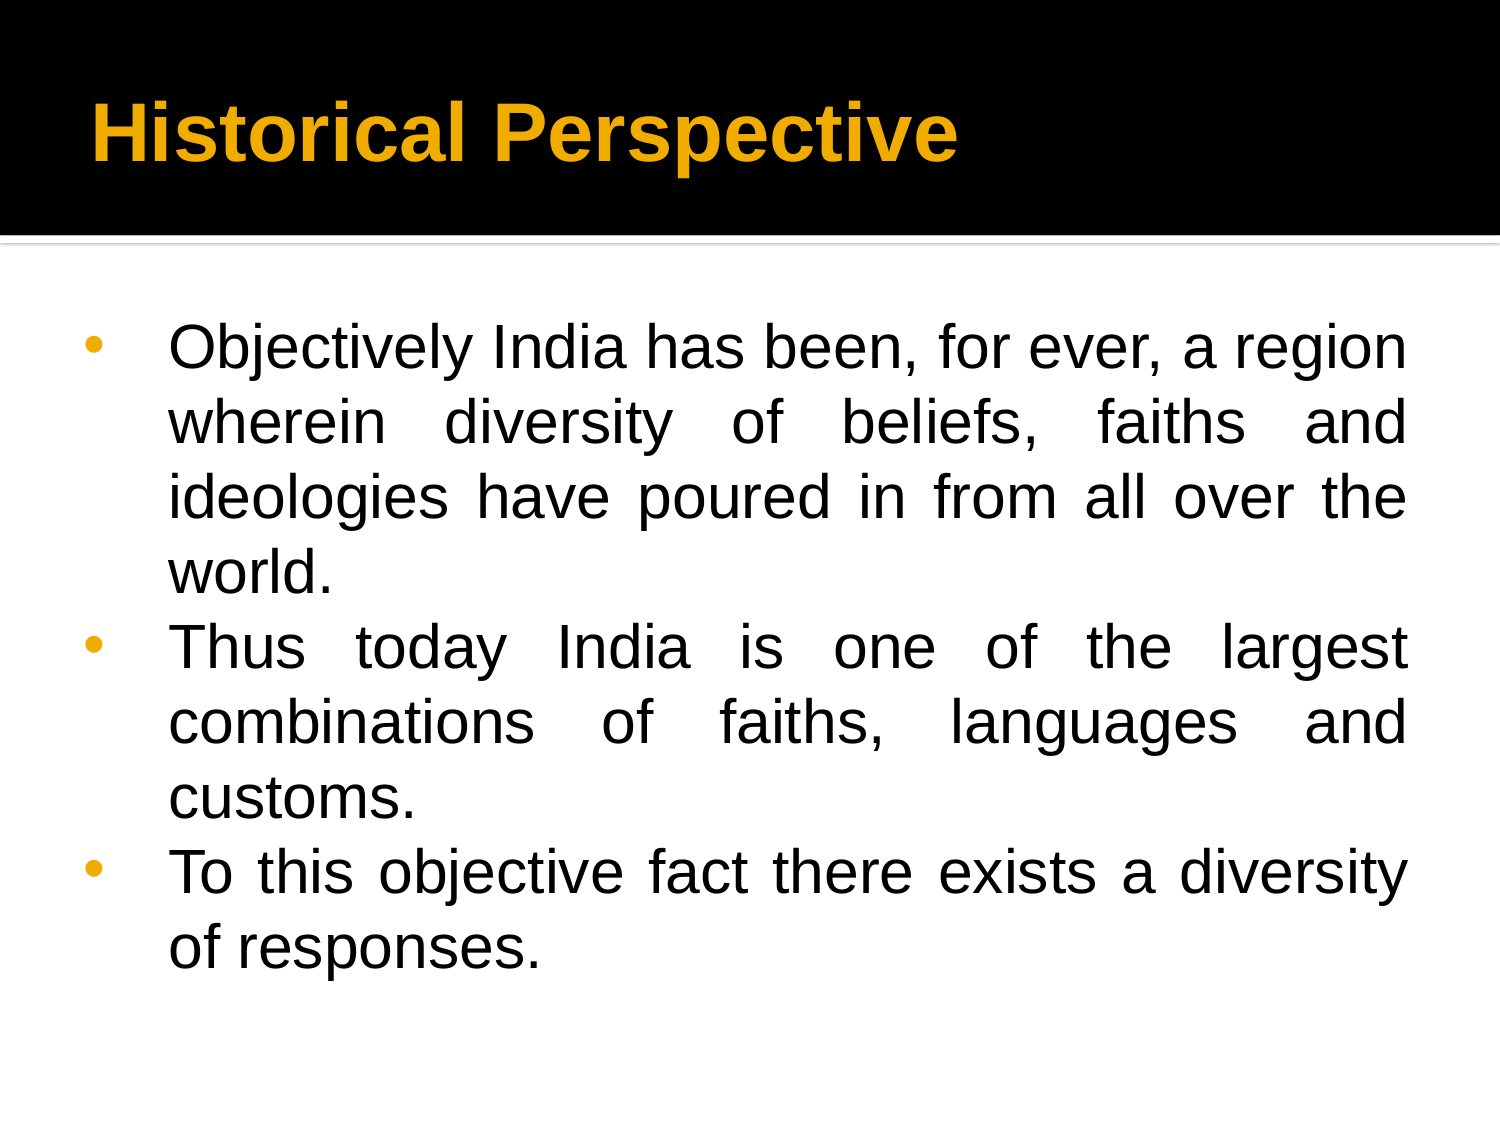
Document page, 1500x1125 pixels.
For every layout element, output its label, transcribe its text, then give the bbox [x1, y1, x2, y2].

list Objectively India has been, for ever, a region wherein diversity of beliefs, faiths and ideologies have poured in from all over the world. Thus today India is one of the largest combinations of faiths, languages and customs. To this objective fact there exists a diversity of responses. [75, 291, 1425, 1050]
title Historical Perspective [75, 25, 1425, 231]
